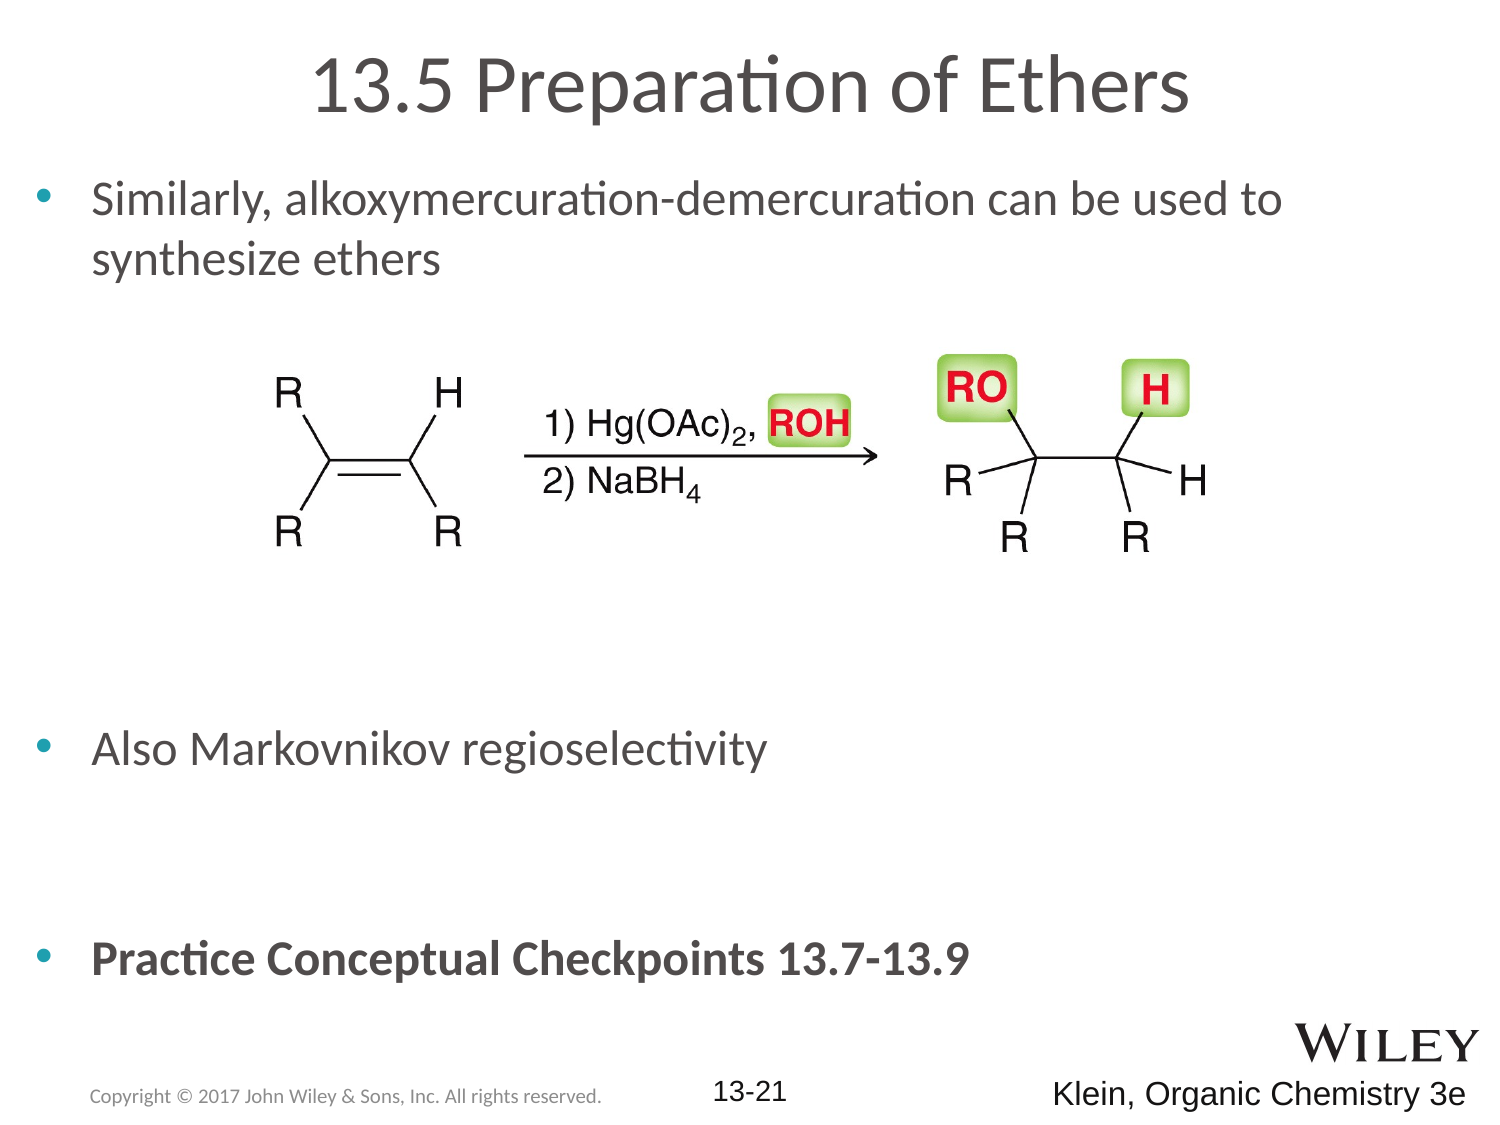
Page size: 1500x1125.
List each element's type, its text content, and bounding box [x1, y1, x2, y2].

footer Klein, Organic Chemistry 3e [1016, 1065, 1492, 1125]
slide_number 13-21 [575, 1065, 925, 1125]
picture [265, 347, 1215, 568]
title 13.5 Preparation of Ethers [74, 2, 1426, 157]
picture [1292, 1021, 1480, 1065]
slide_number Copyright © 2017 John Wiley & Sons, Inc. All rights reserved. [75, 1065, 575, 1125]
list Similarly, alkoxymercuration-demercuration can be used to synthesize ethers Also Markovnikov regioselectivity Practice Conceptual Checkpoints 13.7-13.9 [19, 157, 1446, 1017]
